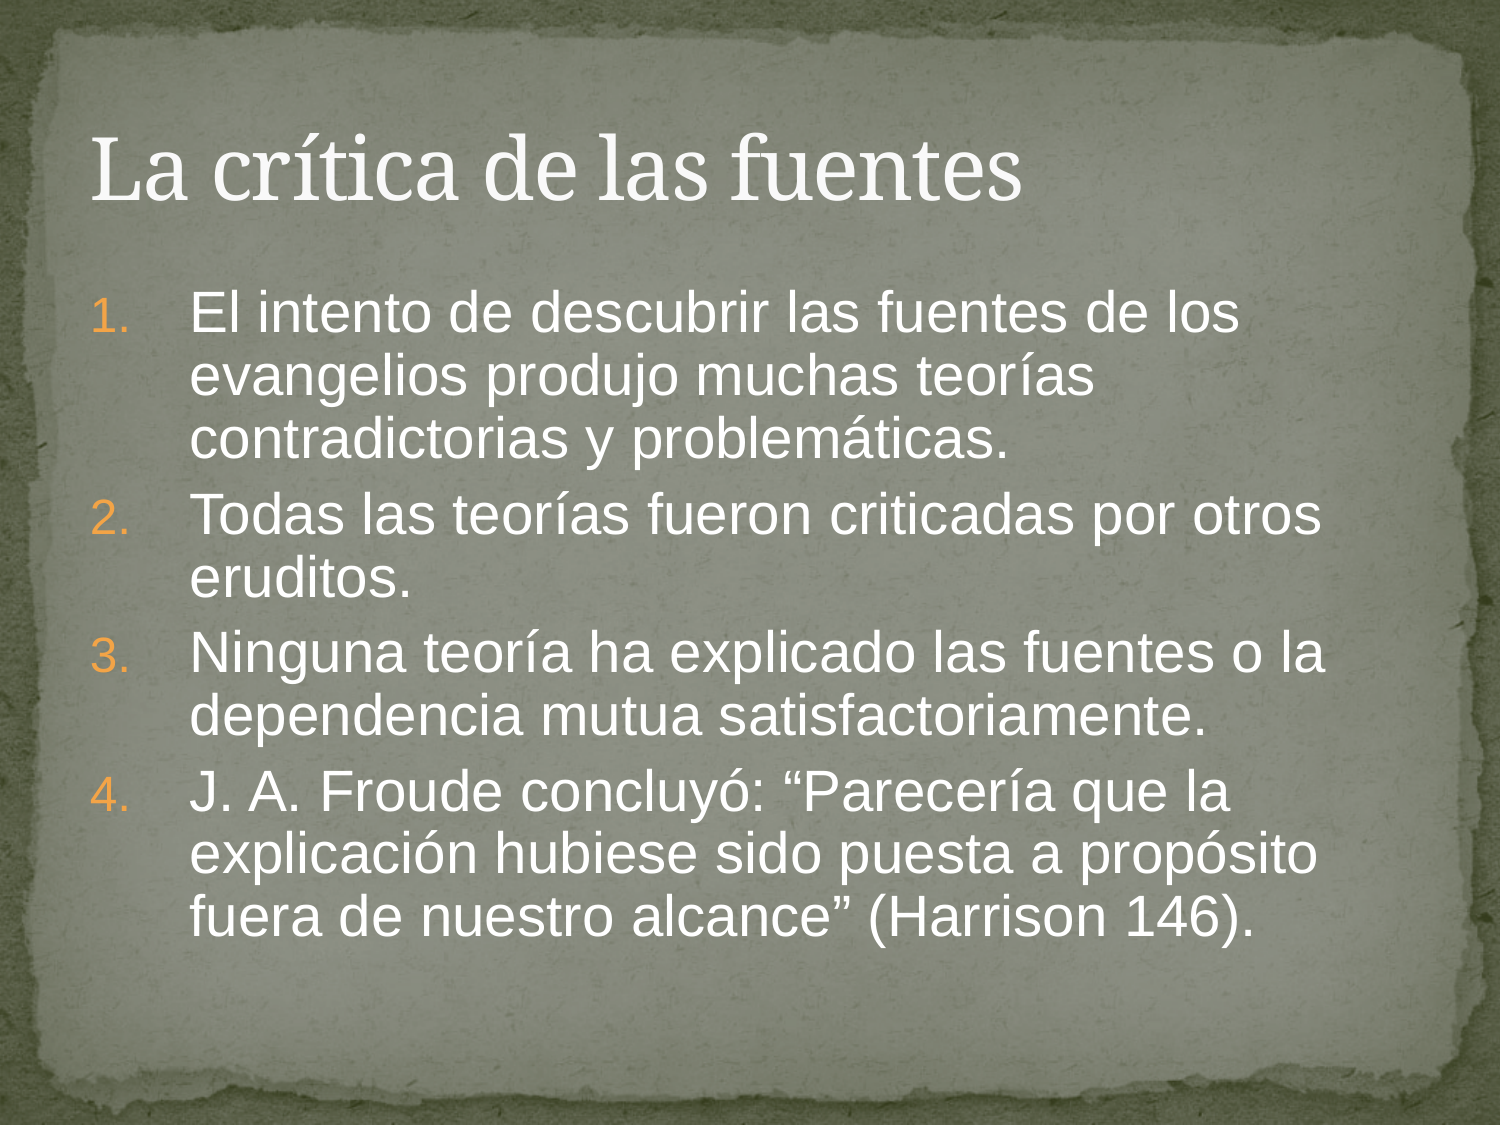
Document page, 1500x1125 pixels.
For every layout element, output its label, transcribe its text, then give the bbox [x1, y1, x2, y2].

title La crítica de las fuentes [74, 24, 1425, 225]
list El intento de descubrir las fuentes de los evangelios produjo muchas teorías contradictorias y problemáticas. Todas las teorías fueron criticadas por otros eruditos. Ninguna teoría ha explicado las fuentes o la dependencia mutua satisfactoriamente. J. A. Froude concluyó: “Parecería que la explicación hubiese sido puesta a propósito fuera de nuestro alcance” (Harrison 146). [75, 275, 1438, 1088]
